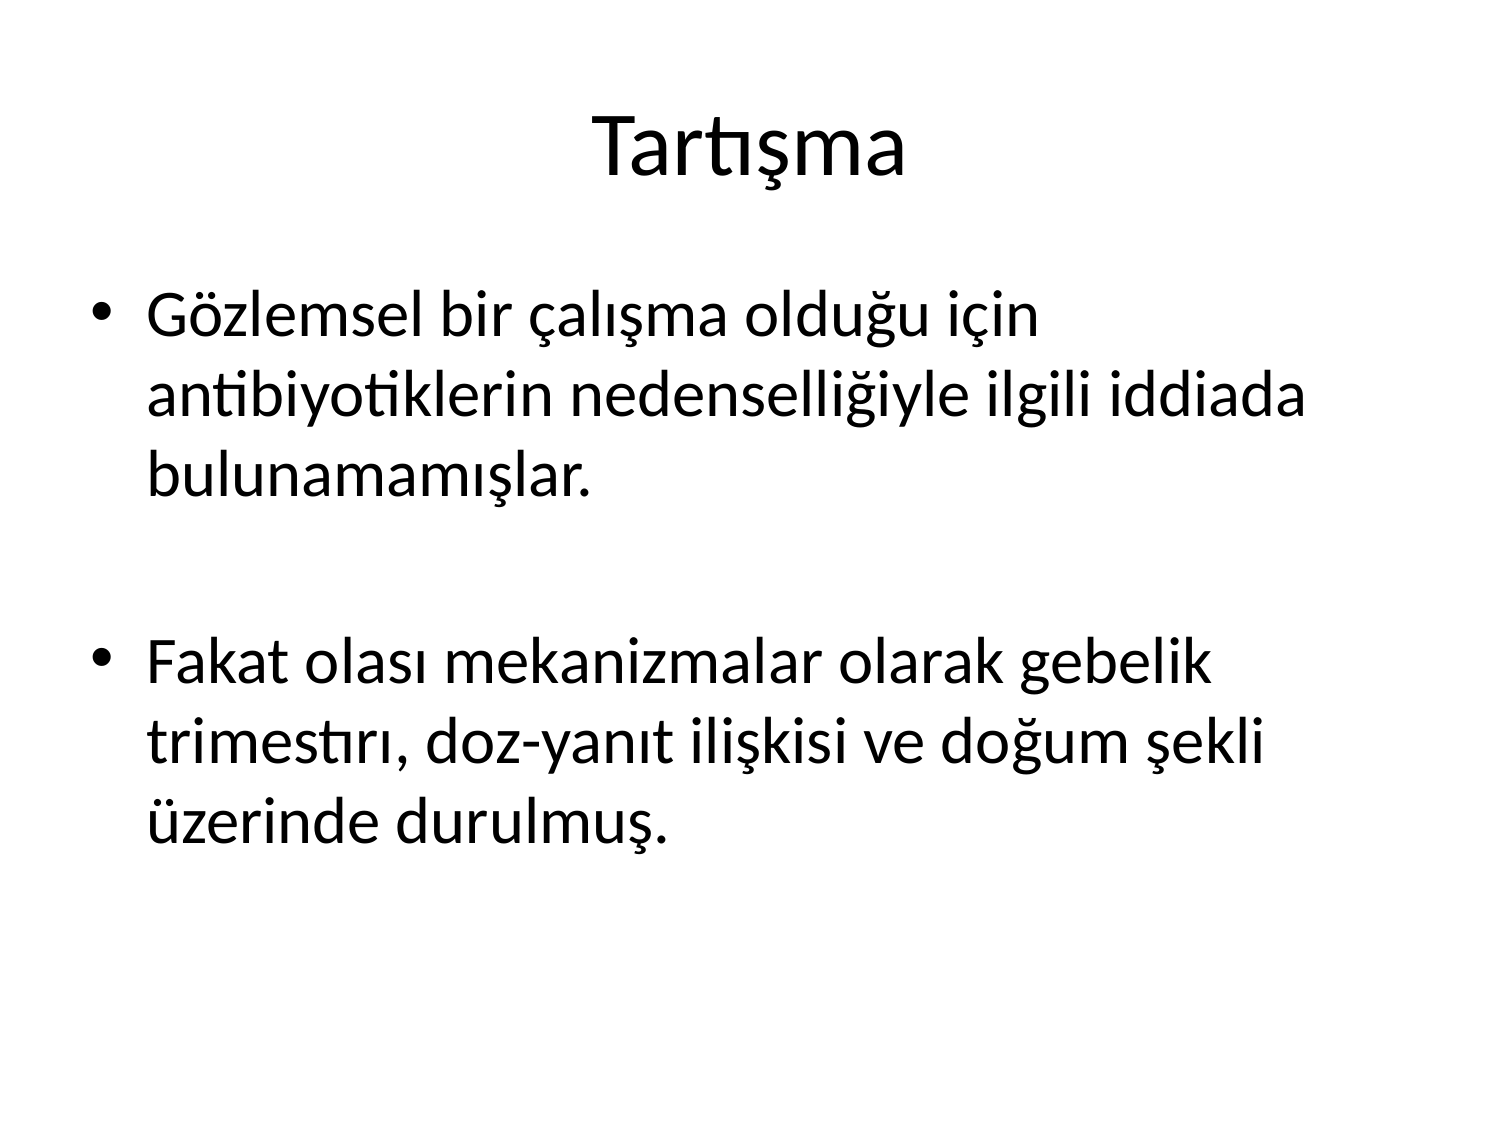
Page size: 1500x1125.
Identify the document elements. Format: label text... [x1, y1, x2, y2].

list Gözlemsel bir çalışma olduğu için antibiyotiklerin nedenselliğiyle ilgili iddiada bulunamamışlar. Fakat olası mekanizmalar olarak gebelik trimestırı, doz-yanıt ilişkisi ve doğum şekli üzerinde durulmuş. [75, 262, 1425, 1005]
title Tartışma [75, 45, 1425, 233]
